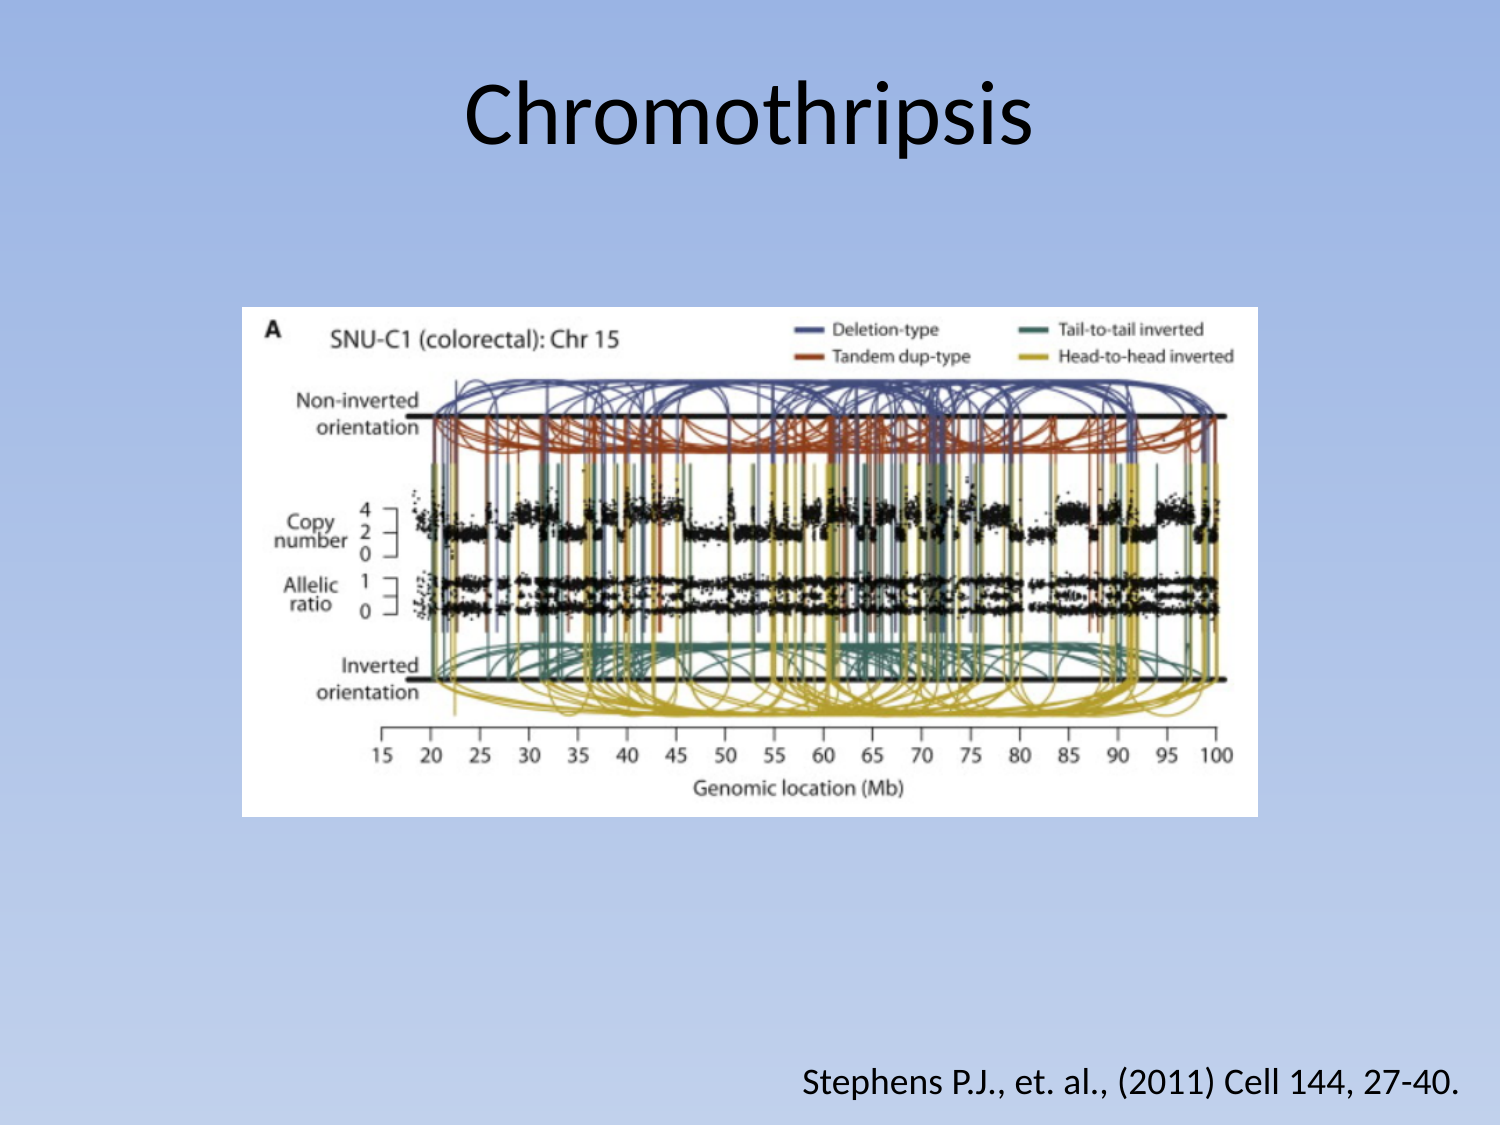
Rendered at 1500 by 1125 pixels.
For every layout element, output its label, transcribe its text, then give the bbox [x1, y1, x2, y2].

picture [241, 307, 1259, 818]
text_box Chromothripsis [24, 45, 1475, 233]
text_box Stephens P.J., et. al., (2011) Cell 144, 27-40. [787, 1049, 1500, 1110]
